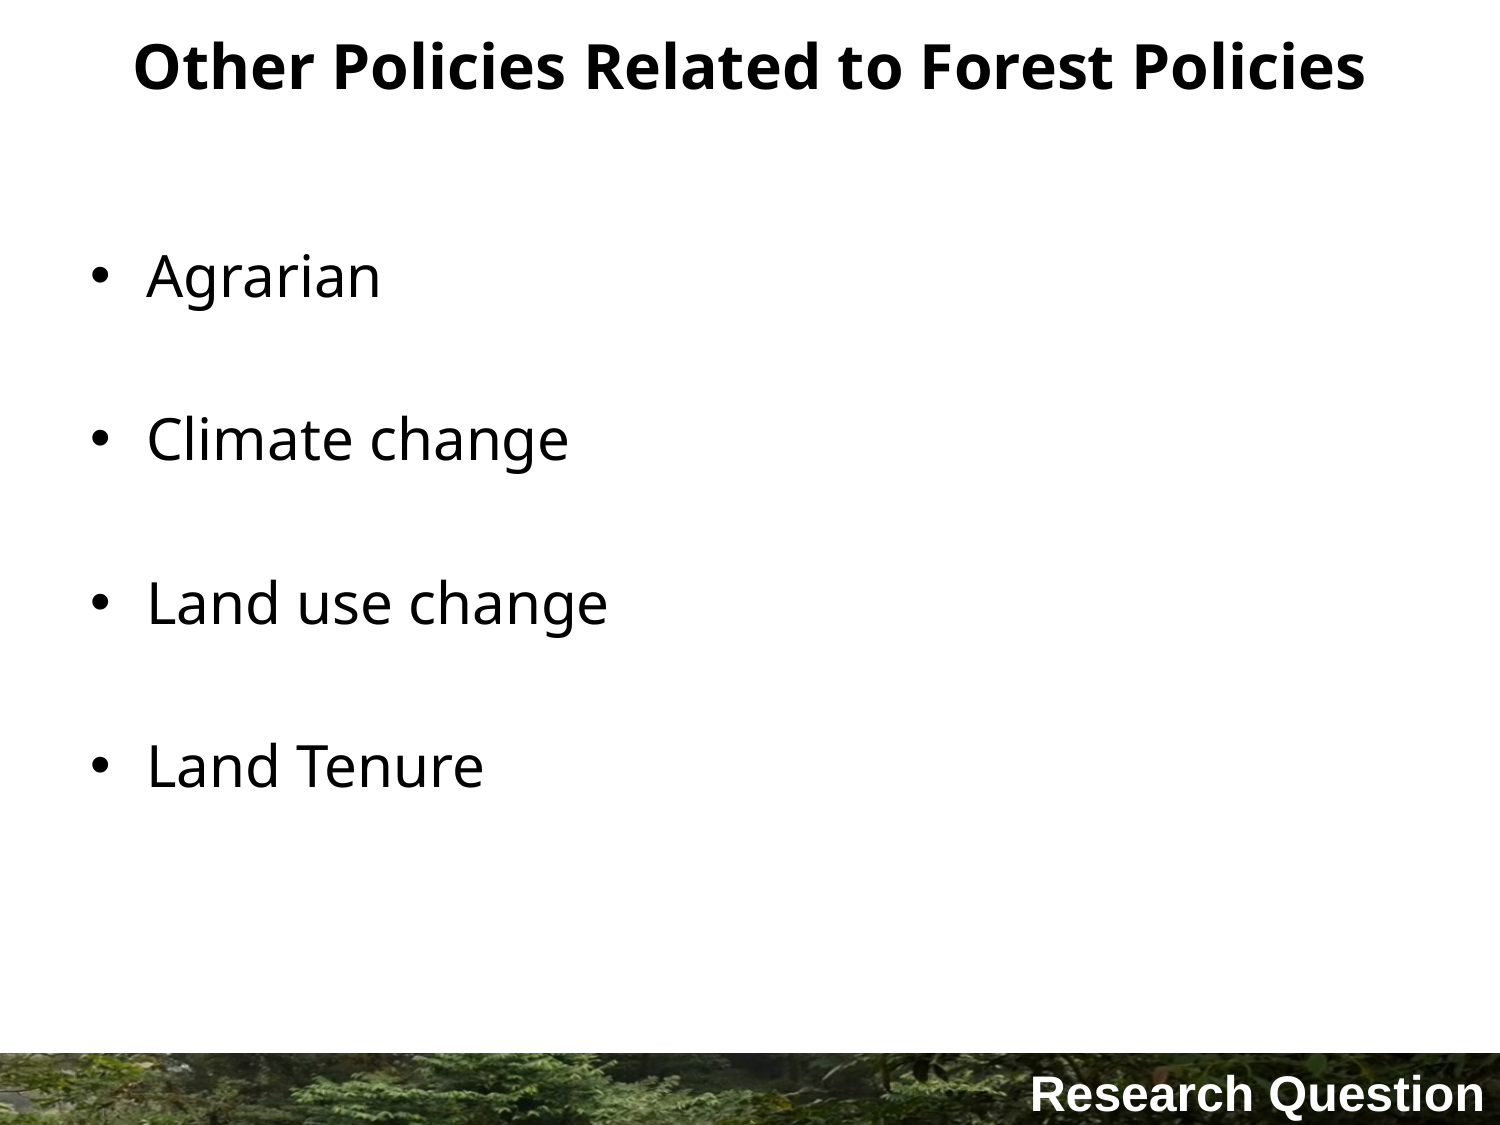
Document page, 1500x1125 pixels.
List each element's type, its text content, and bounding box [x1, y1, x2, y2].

title Other Policies Related to Forest Policies [75, 19, 1425, 185]
list Agrarian Climate change Land use change Land Tenure [75, 231, 1425, 1047]
text_box Research Question [0, 1053, 1500, 1125]
